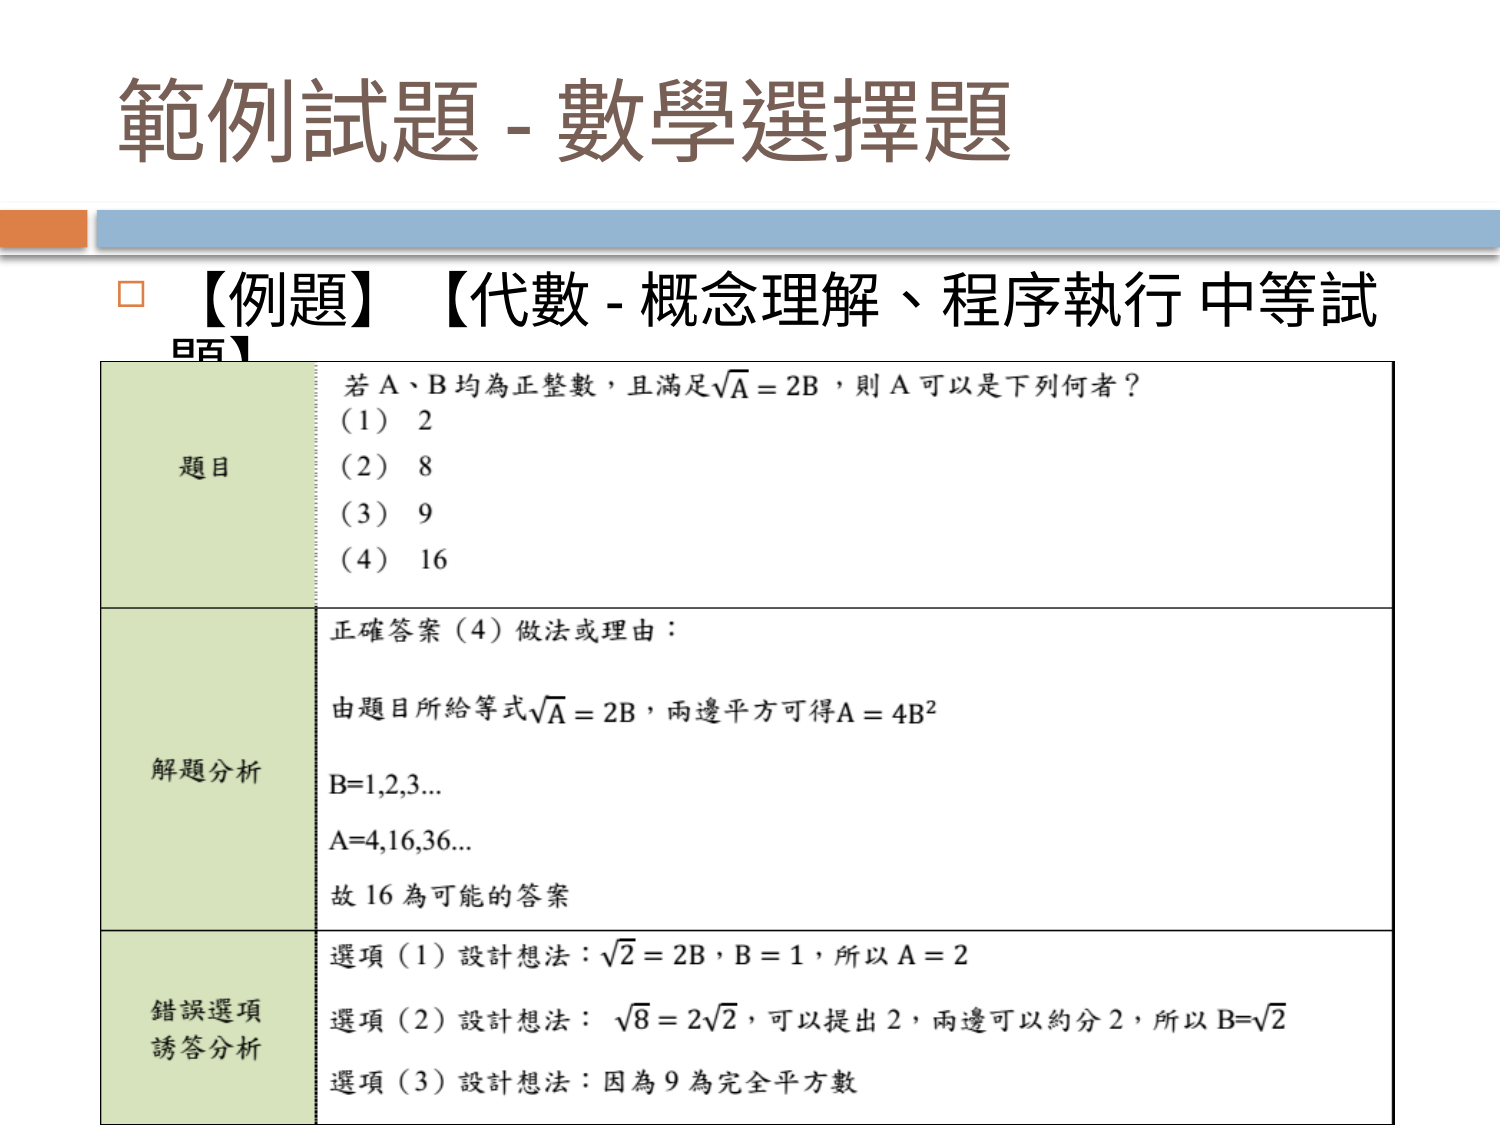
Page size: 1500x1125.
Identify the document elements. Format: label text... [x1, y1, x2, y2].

title 範例試題-數學選擇題 [100, 37, 1438, 200]
list 【例題】【代數-概念理解、程序執行 中等試題】 [100, 262, 1500, 1000]
picture [99, 361, 1395, 1125]
